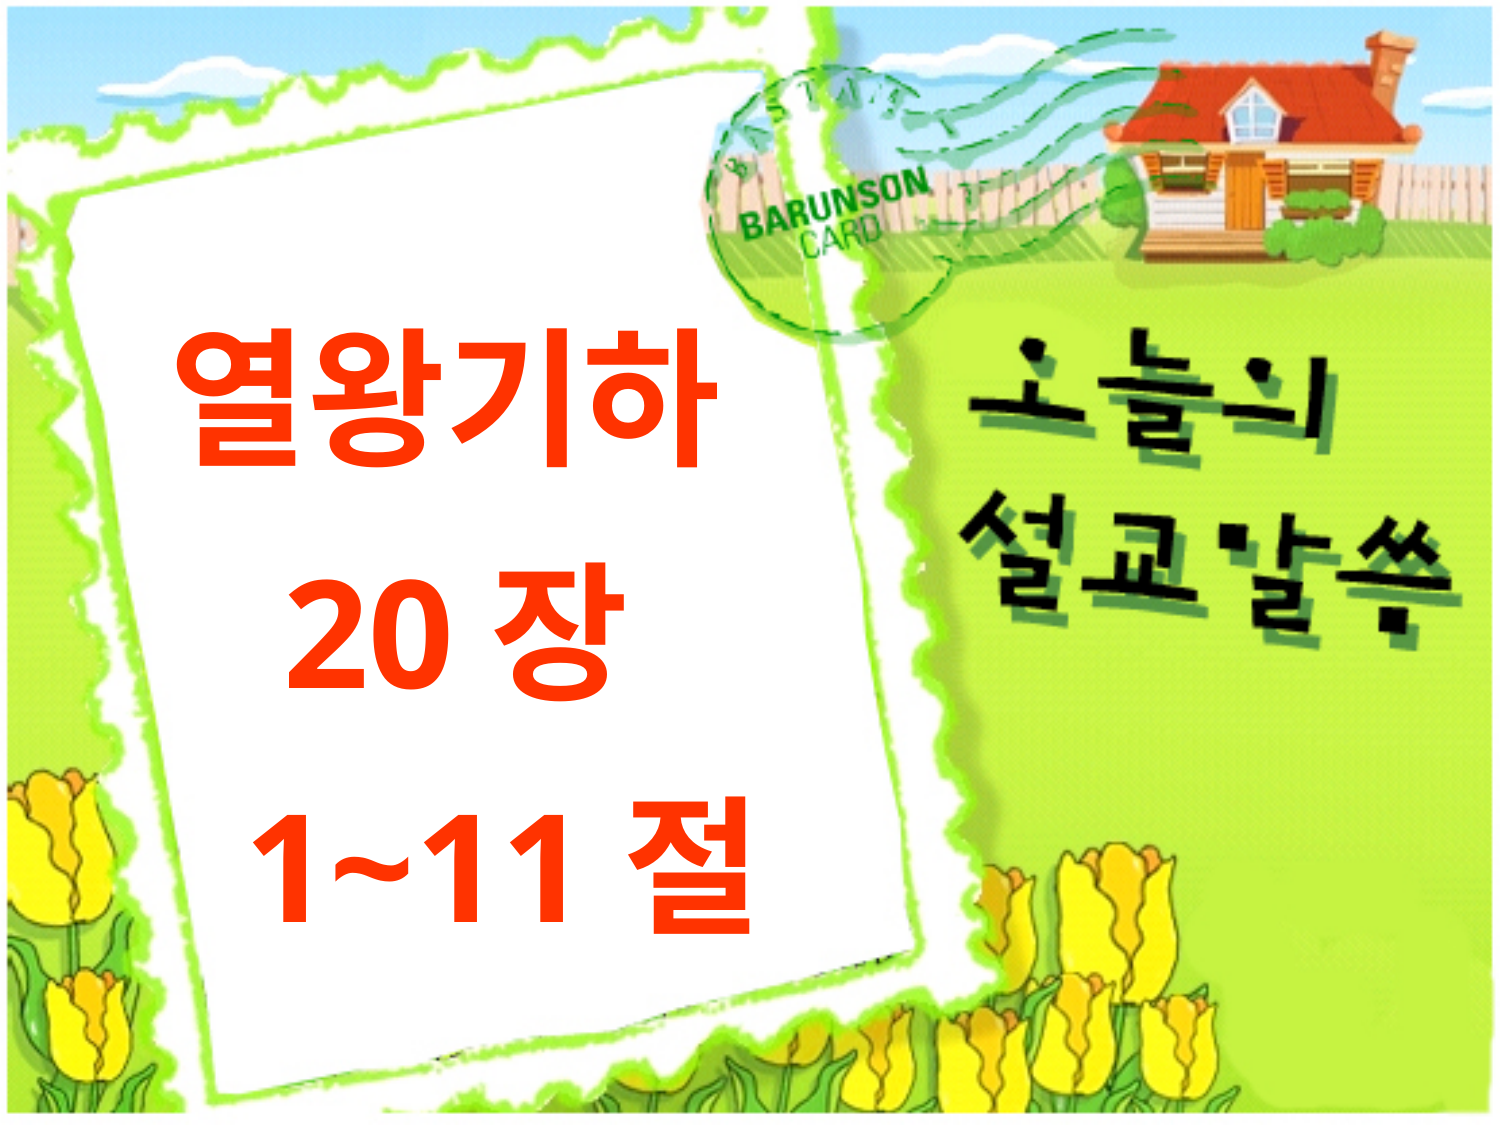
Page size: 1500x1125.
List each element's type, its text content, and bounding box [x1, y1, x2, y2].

picture [0, 0, 1500, 1125]
text_box 열왕기하 20장 1~11절 [34, 243, 777, 961]
